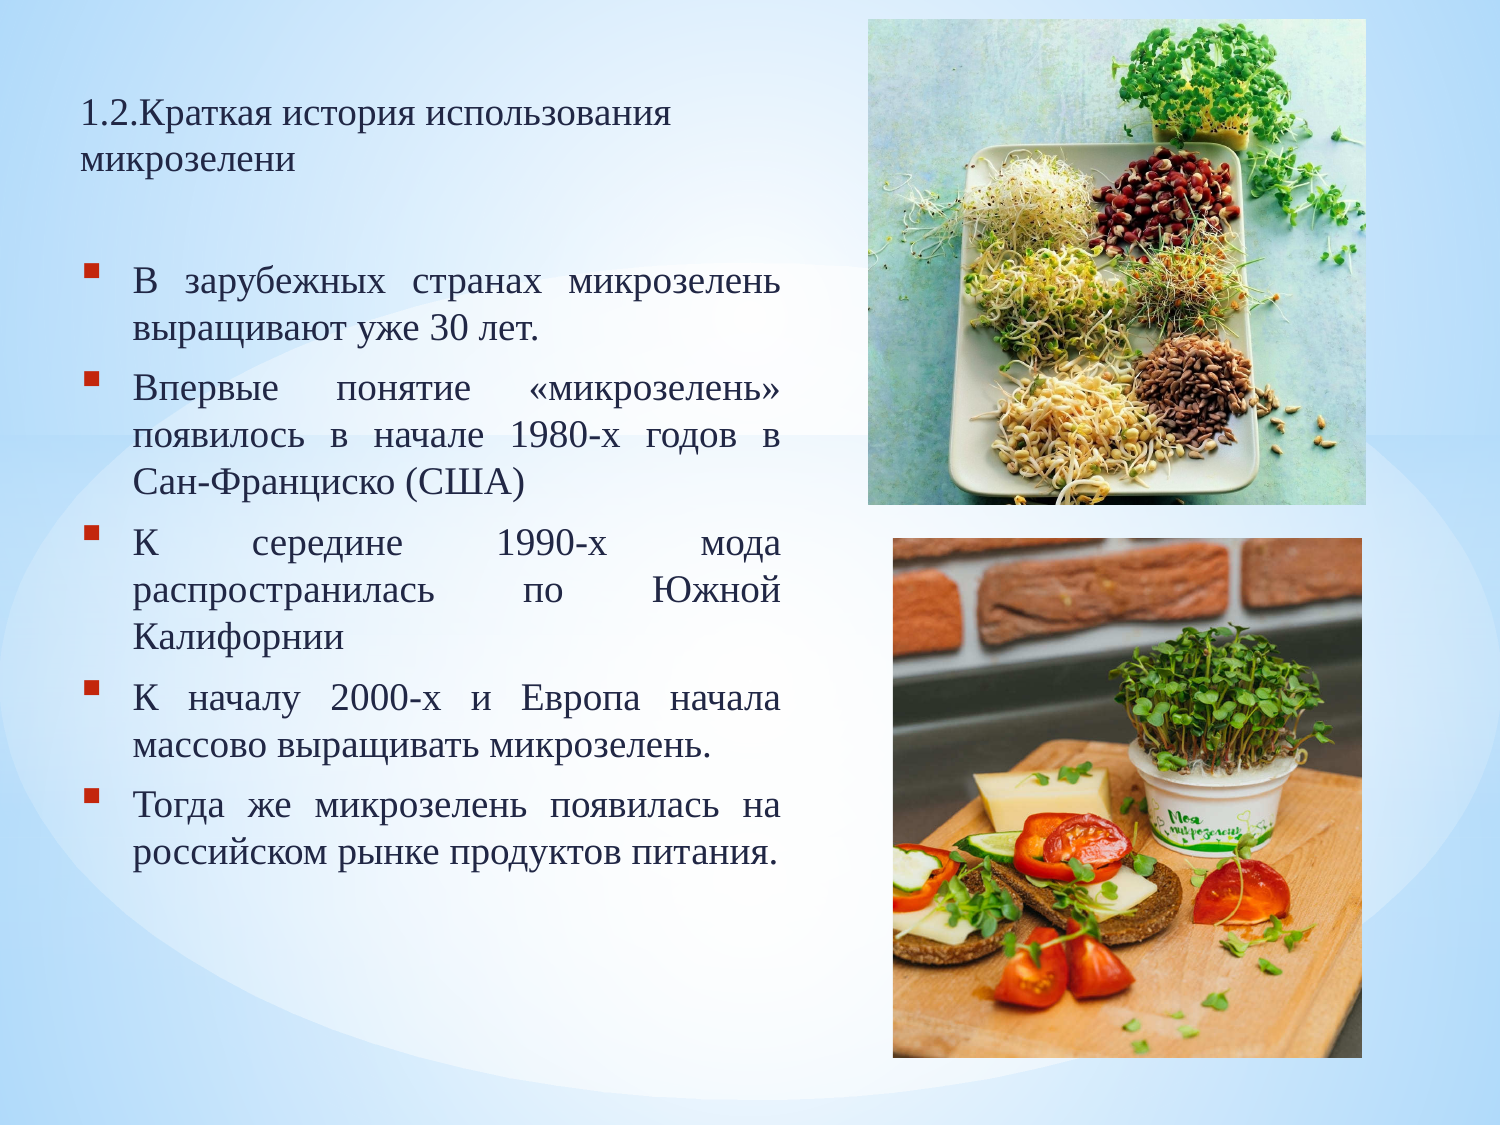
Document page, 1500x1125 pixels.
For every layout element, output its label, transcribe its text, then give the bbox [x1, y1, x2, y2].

picture [867, 18, 1366, 505]
picture [892, 538, 1363, 1059]
list 1.2.Краткая история использования микрозелени В зарубежных странах микрозелень выращивают уже 30 лет. Впервые понятие «микрозелень» появилось в начале 1980-х годов в Сан-Франциско (США) К середине 1990-х мода распространилась по Южной Калифорнии К началу 2000-х и Европа начала массово выращивать микрозелень. Тогда же микрозелень появилась на российском рынке продуктов питания. [64, 78, 798, 917]
